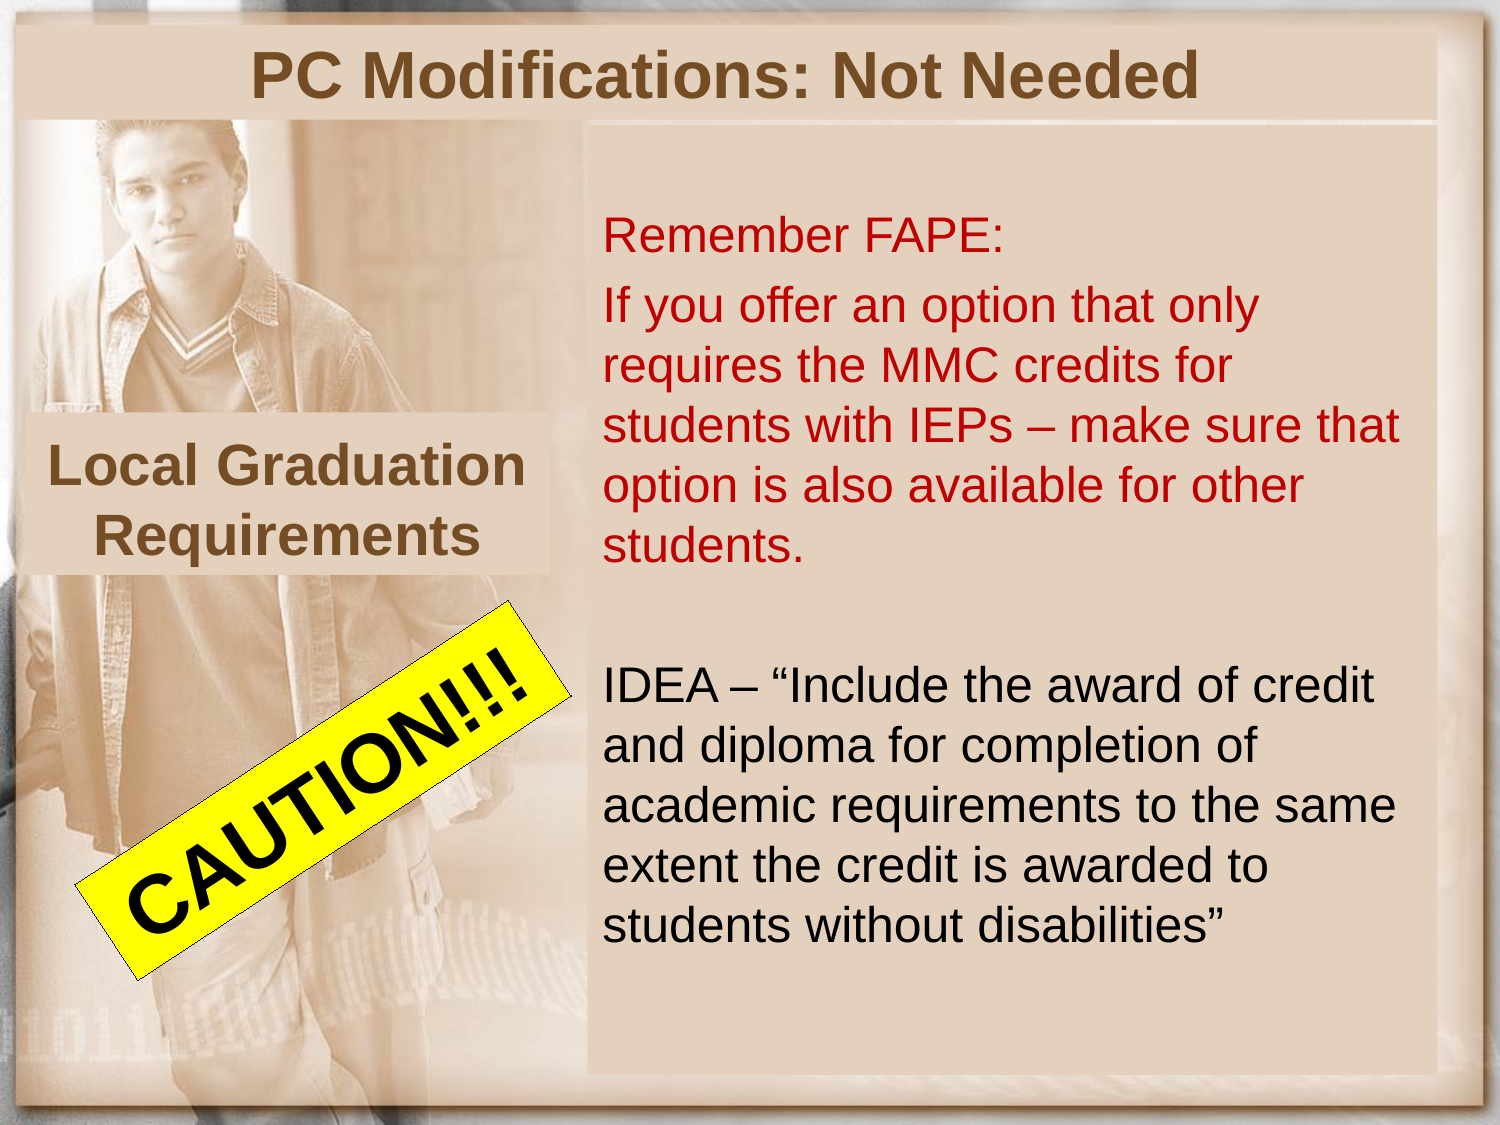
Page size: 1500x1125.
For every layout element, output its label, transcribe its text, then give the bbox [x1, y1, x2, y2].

text_box PC Modifications: Not Needed [15, 24, 1438, 120]
text_box CAUTION!!! [74, 600, 572, 981]
text_box Local Graduation Requirements [24, 412, 550, 575]
list Remember FAPE: If you offer an option that only requires the MMC credits for students with IEPs – make sure that option is also available for other students. IDEA – “Include the award of credit and diploma for completion of academic requirements to the same extent the credit is awarded to students without disabilities” [587, 125, 1438, 1075]
picture [0, 0, 1500, 1125]
